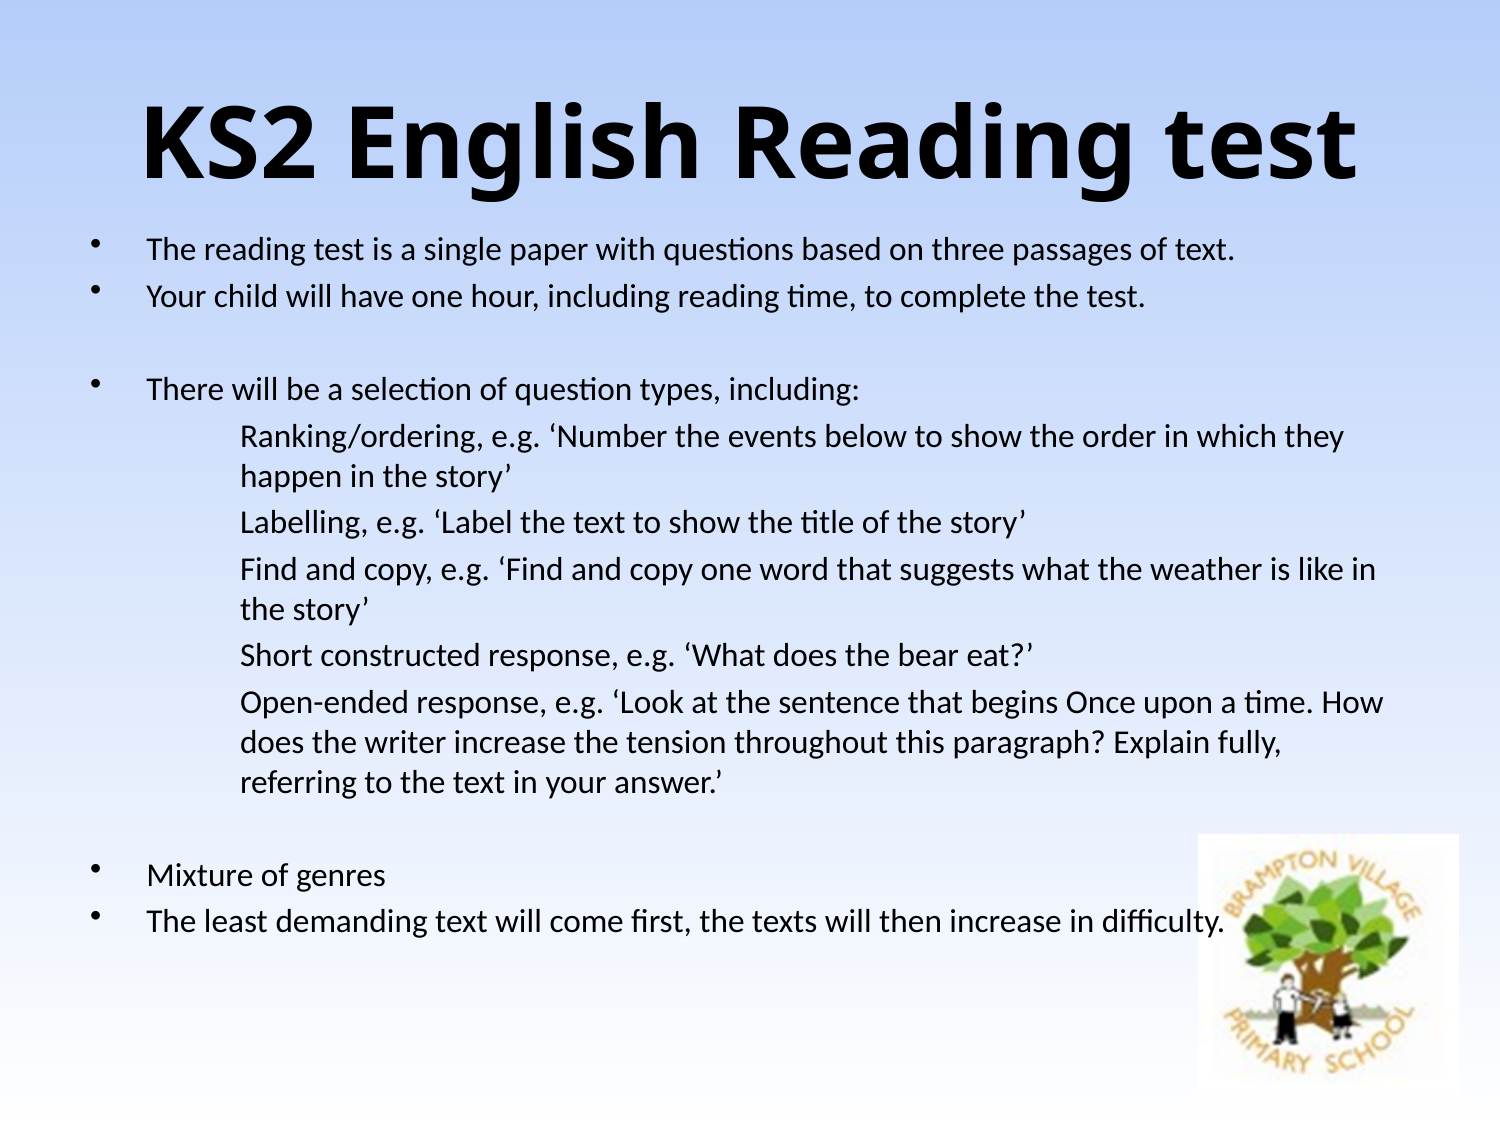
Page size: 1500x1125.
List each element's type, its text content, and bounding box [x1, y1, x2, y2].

picture [1198, 834, 1459, 1094]
list The reading test is a single paper with questions based on three passages of text. Your child will have one hour, including reading time, to complete the test. There will be a selection of question types, including: Ranking/ordering, e.g. ‘Number the events below to show the order in which they happen in the story’ Labelling, e.g. ‘Label the text to show the title of the story’ Find and copy, e.g. ‘Find and copy one word that suggests what the weather is like in the story’ Short constructed response, e.g. ‘What does the bear eat?’ Open-ended response, e.g. ‘Look at the sentence that begins Once upon a time. How does the writer increase the tension throughout this paragraph? Explain fully, referring to the text in your answer.’ Mixture of genres The least demanding text will come first, the texts will then increase in difficulty. [75, 233, 1425, 963]
title KS2 English Reading test [75, 45, 1425, 233]
